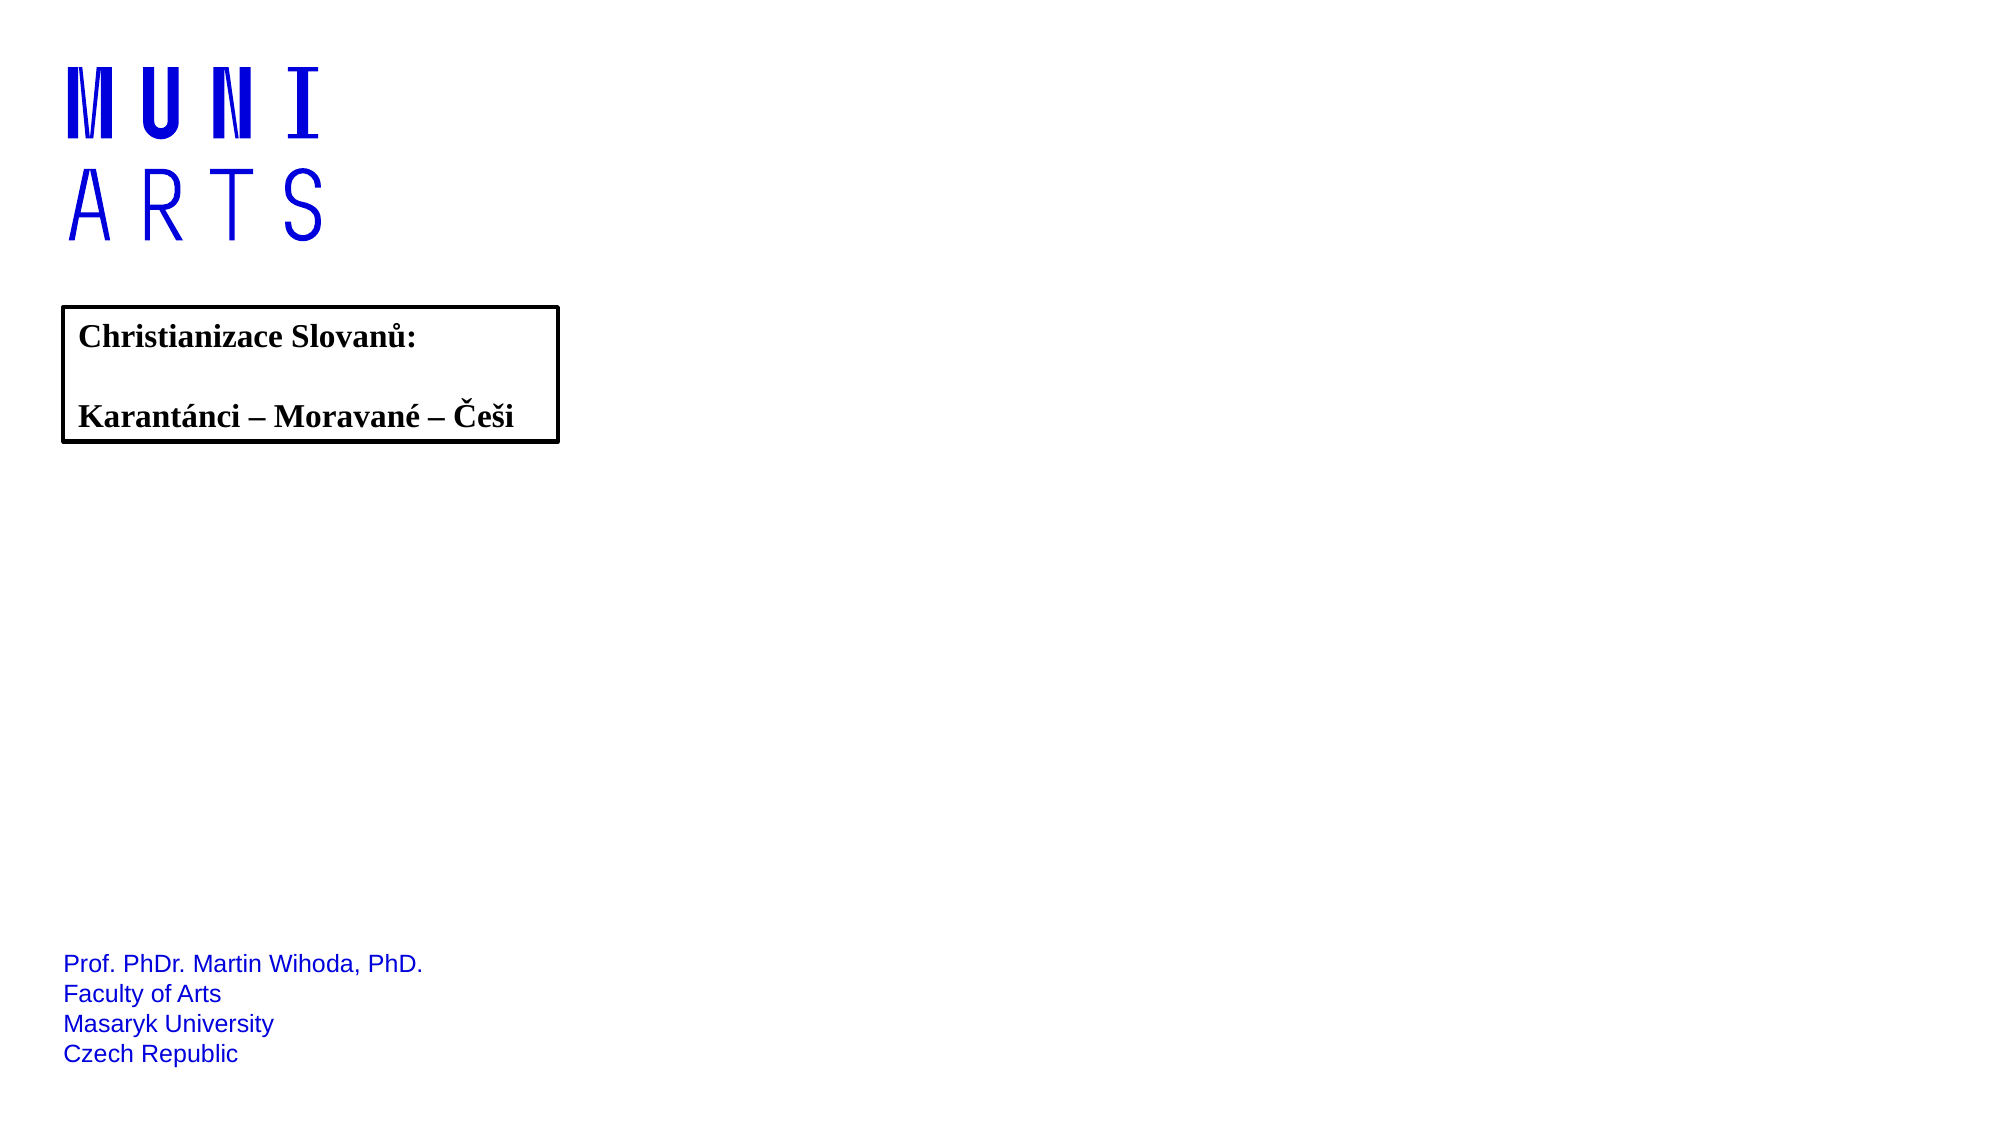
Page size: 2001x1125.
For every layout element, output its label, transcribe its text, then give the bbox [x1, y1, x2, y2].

footer Prof. PhDr. Martin Wihoda, PhD. Faculty of Arts Masaryk University Czech Republic [63, 933, 455, 1082]
text_box Christianizace Slovanů: Karantánci – Moravané – Češi [61, 305, 560, 444]
